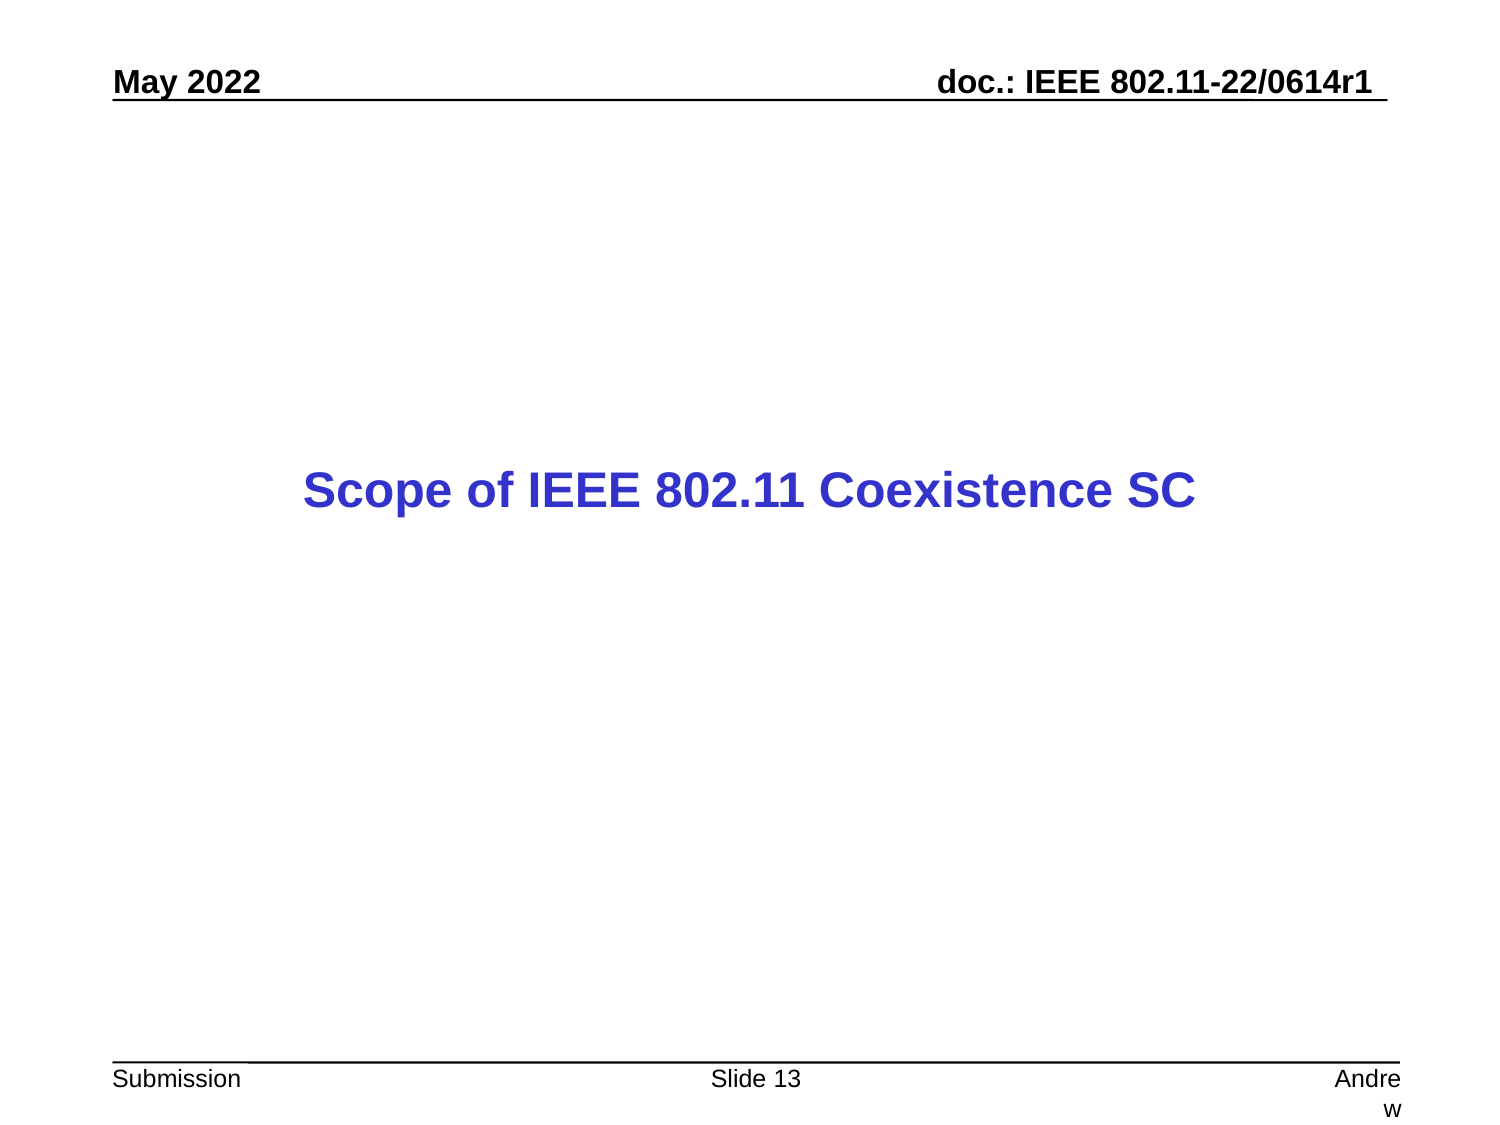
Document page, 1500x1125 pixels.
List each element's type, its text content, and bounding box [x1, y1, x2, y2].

slide_number Slide 13 [709, 1061, 803, 1093]
list Scope of IEEE 802.11 Coexistence SC [112, 324, 1388, 650]
footer Andrew Myles, Cisco [1320, 1061, 1402, 1093]
